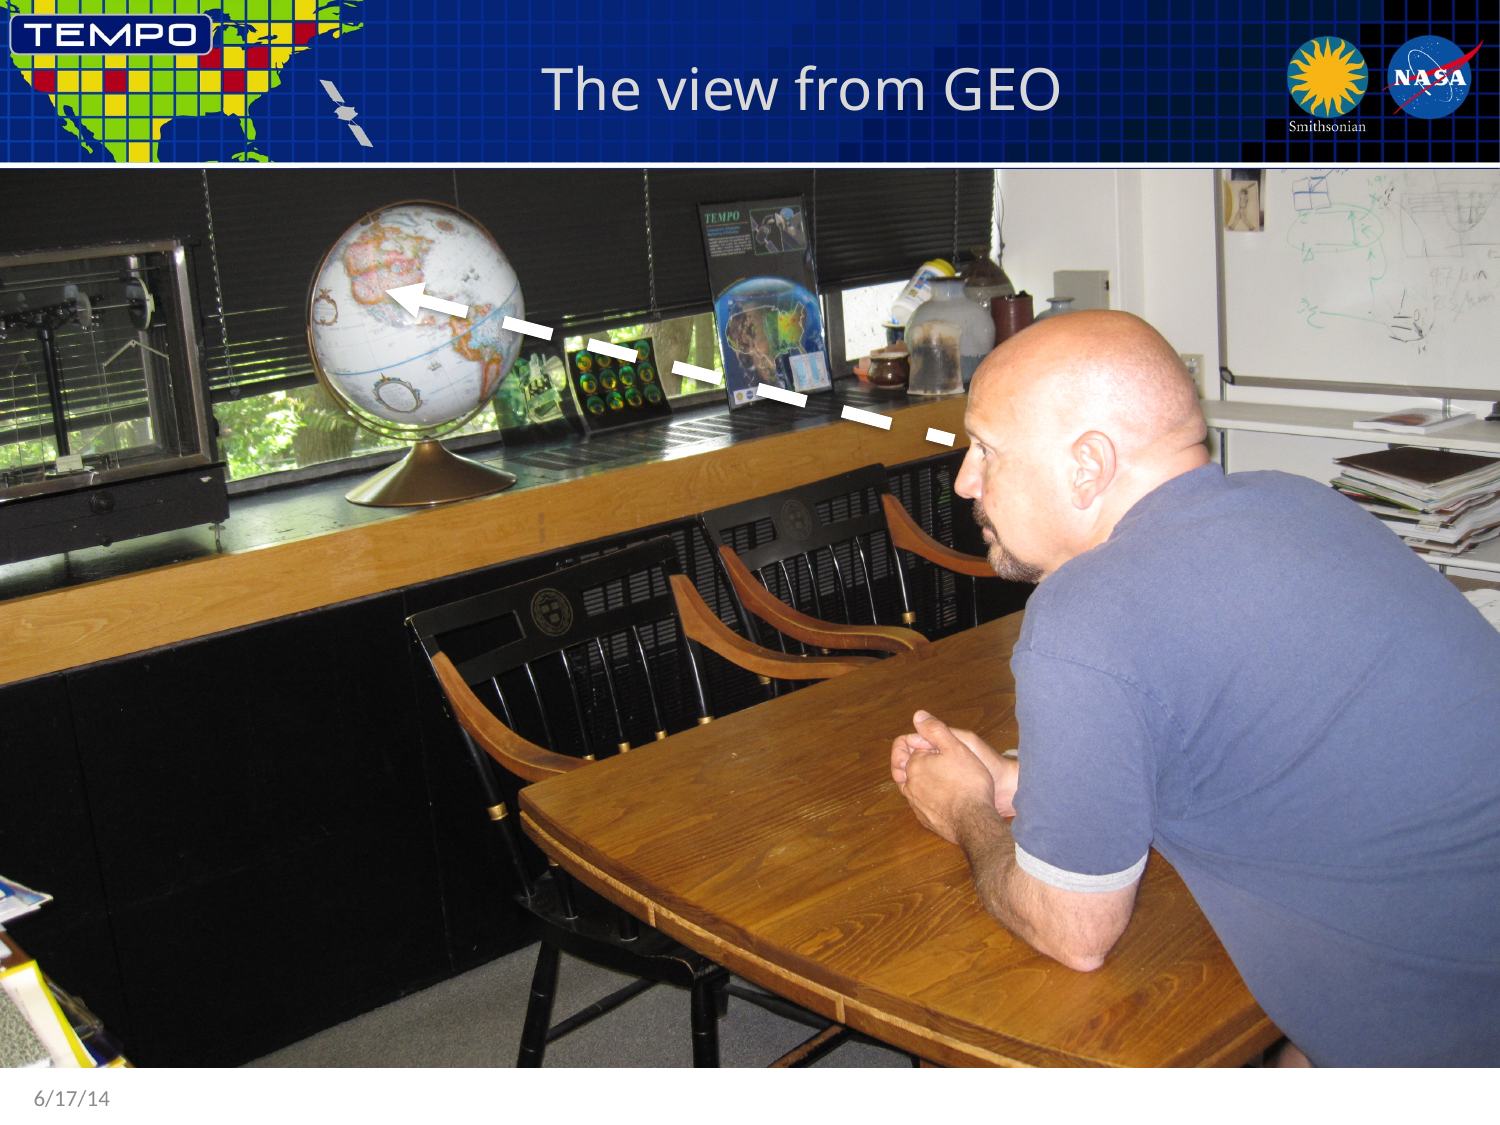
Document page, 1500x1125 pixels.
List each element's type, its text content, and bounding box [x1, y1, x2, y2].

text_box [384, 290, 955, 441]
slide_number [18, 1075, 369, 1125]
title The view from GEO [312, 45, 1293, 150]
picture [0, 0, 1500, 1068]
